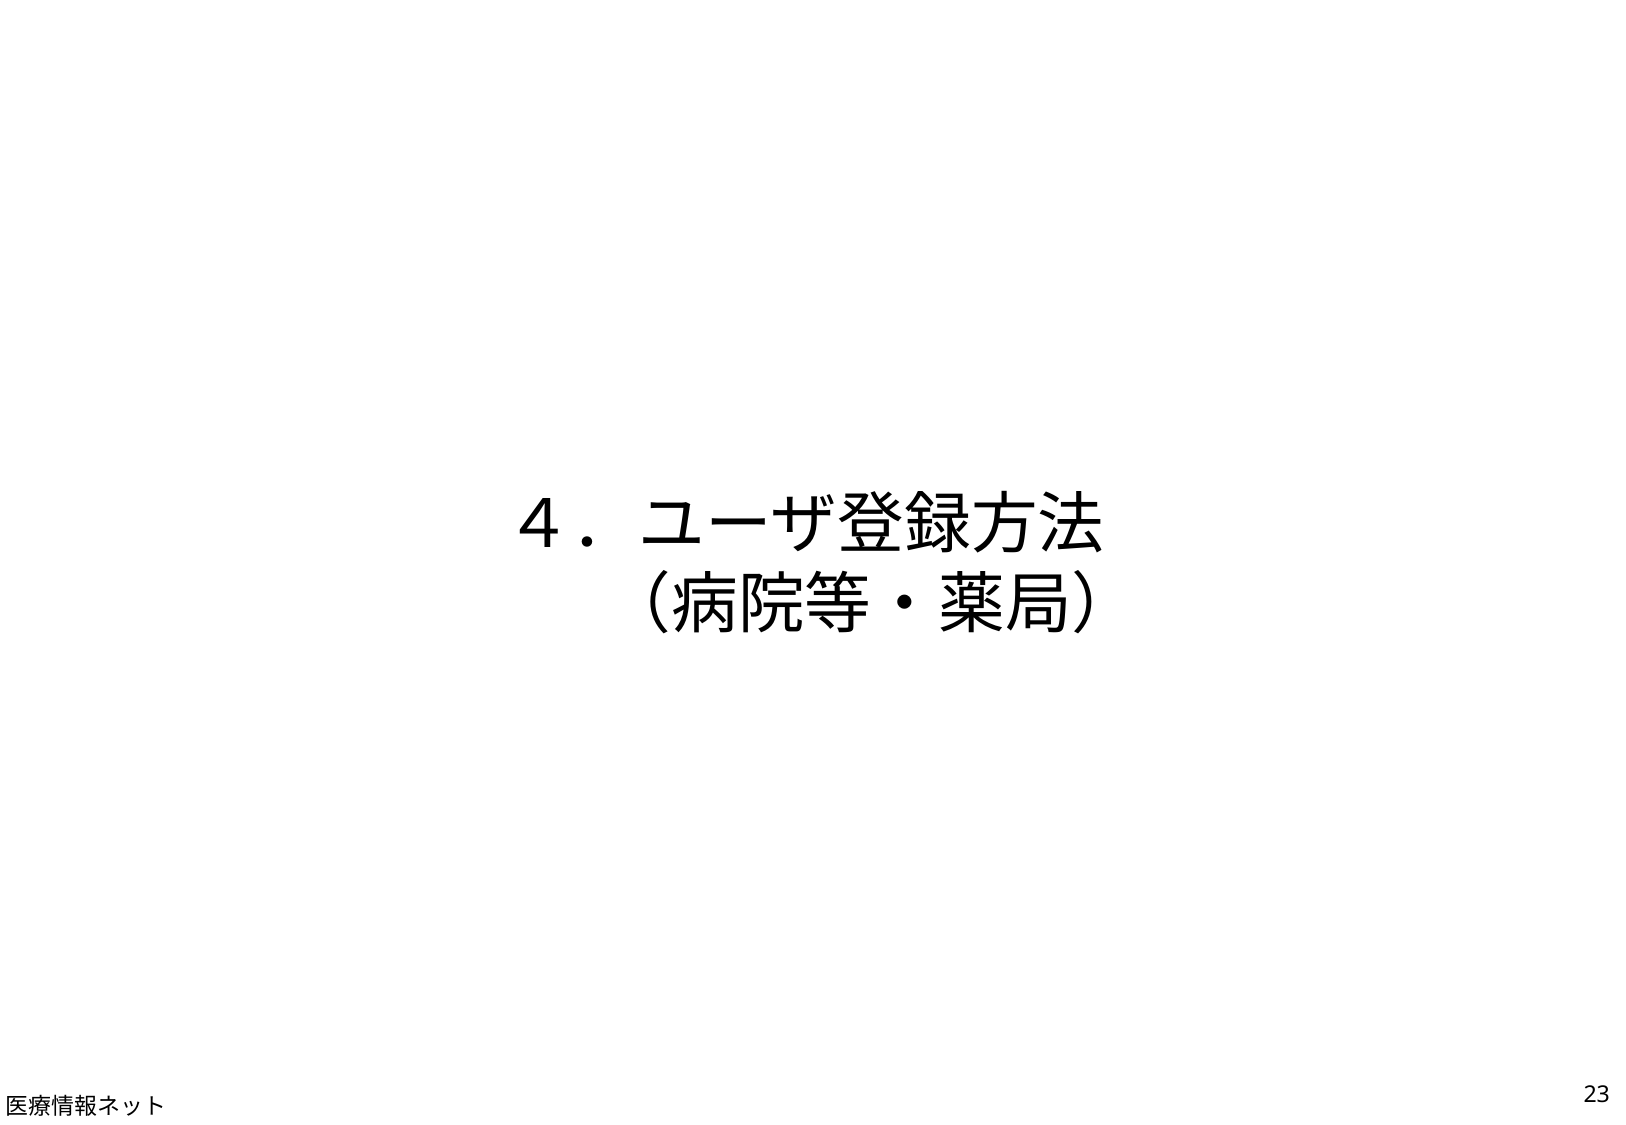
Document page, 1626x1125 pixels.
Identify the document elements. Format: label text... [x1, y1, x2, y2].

text_box 医療情報ネット [0, 1084, 189, 1125]
text_box 22 [1259, 1065, 1625, 1125]
title ４．ユーザ登録方法 （病院等・薬局） [56, 499, 1568, 623]
